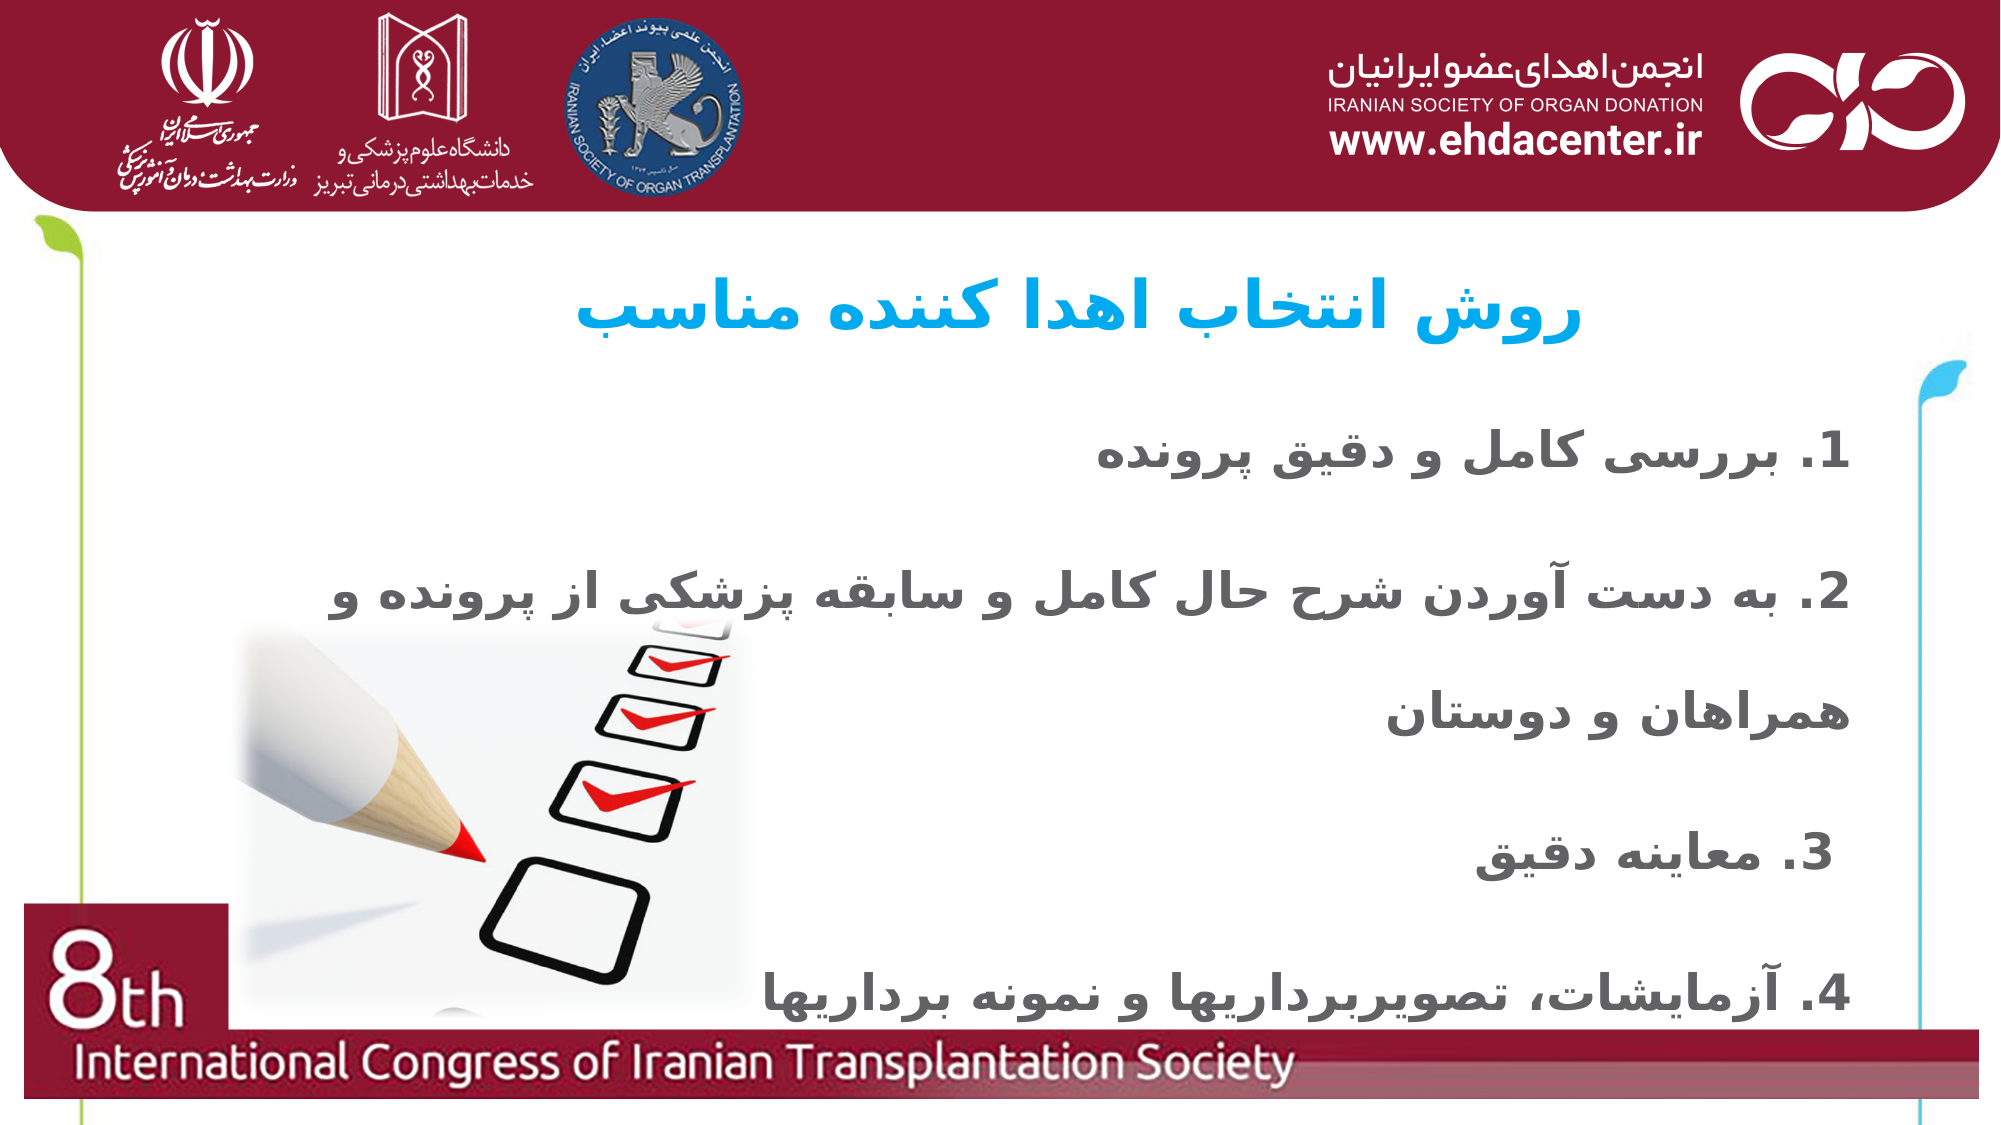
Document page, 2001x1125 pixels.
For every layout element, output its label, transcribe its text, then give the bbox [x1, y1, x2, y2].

title روش انتخاب اهدا کننده مناسب [362, 264, 1775, 350]
picture [0, 0, 2001, 1125]
list 1. بررسی کامل و دقیق پرونده 2. به دست آوردن شرح حال کامل و سابقه پزشکی از پرونده و همراهان و دوستان 3. معاینه دقیق 4. آزمایشات، تصویربرداریها و نمونه برداریها [92, 350, 1867, 1088]
